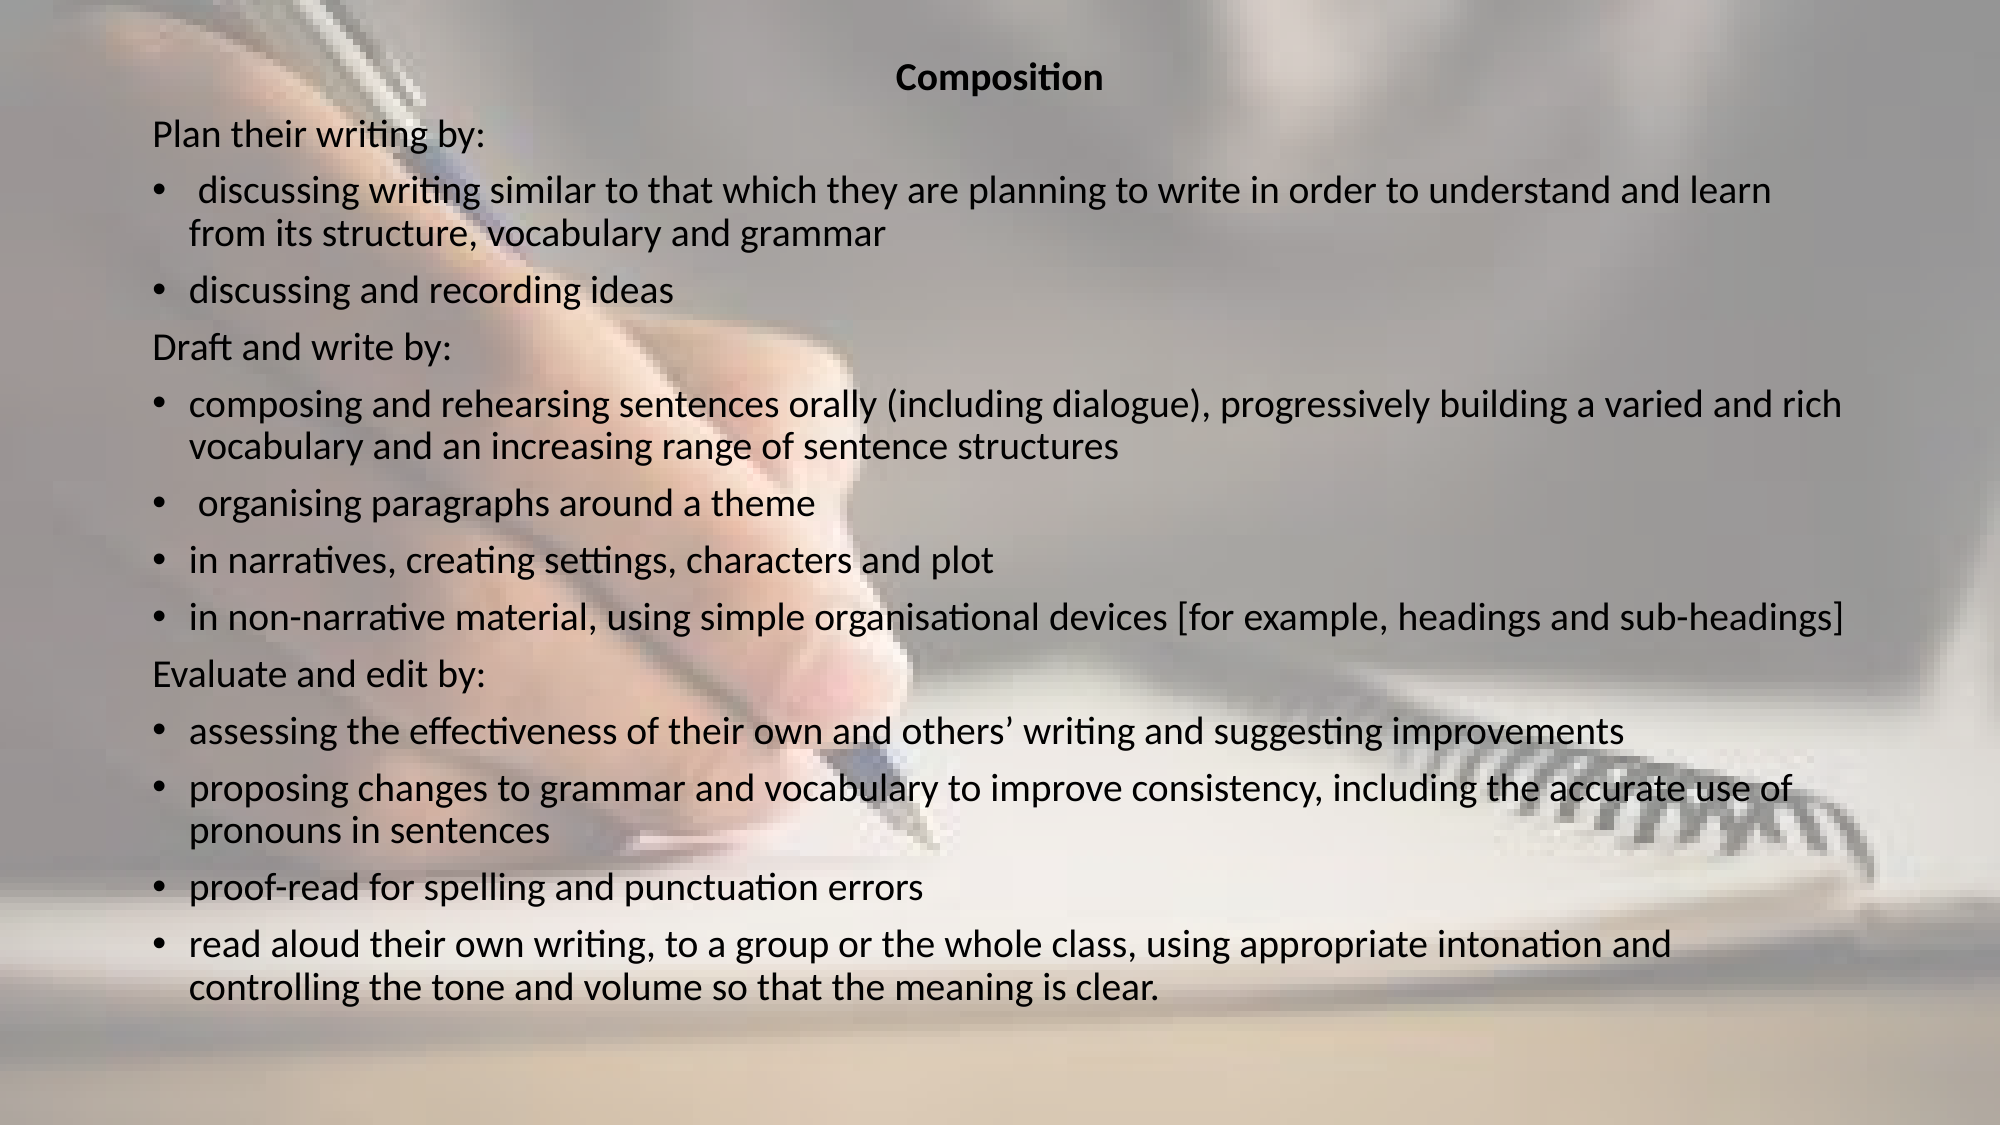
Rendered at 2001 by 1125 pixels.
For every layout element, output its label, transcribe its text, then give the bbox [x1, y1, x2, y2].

list Composition Plan their writing by: discussing writing similar to that which they are planning to write in order to understand and learn from its structure, vocabulary and grammar discussing and recording ideas Draft and write by: composing and rehearsing sentences orally (including dialogue), progressively building a varied and rich vocabulary and an increasing range of sentence structures organising paragraphs around a theme in narratives, creating settings, characters and plot in non-narrative material, using simple organisational devices [for example, headings and sub-headings] Evaluate and edit by: assessing the effectiveness of their own and others’ writing and suggesting improvements proposing changes to grammar and vocabulary to improve consistency, including the accurate use of pronouns in sentences proof-read for spelling and punctuation errors read aloud their own writing, to a group or the whole class, using appropriate intonation and controlling the tone and volume so that the meaning is clear. [137, 48, 1863, 1072]
